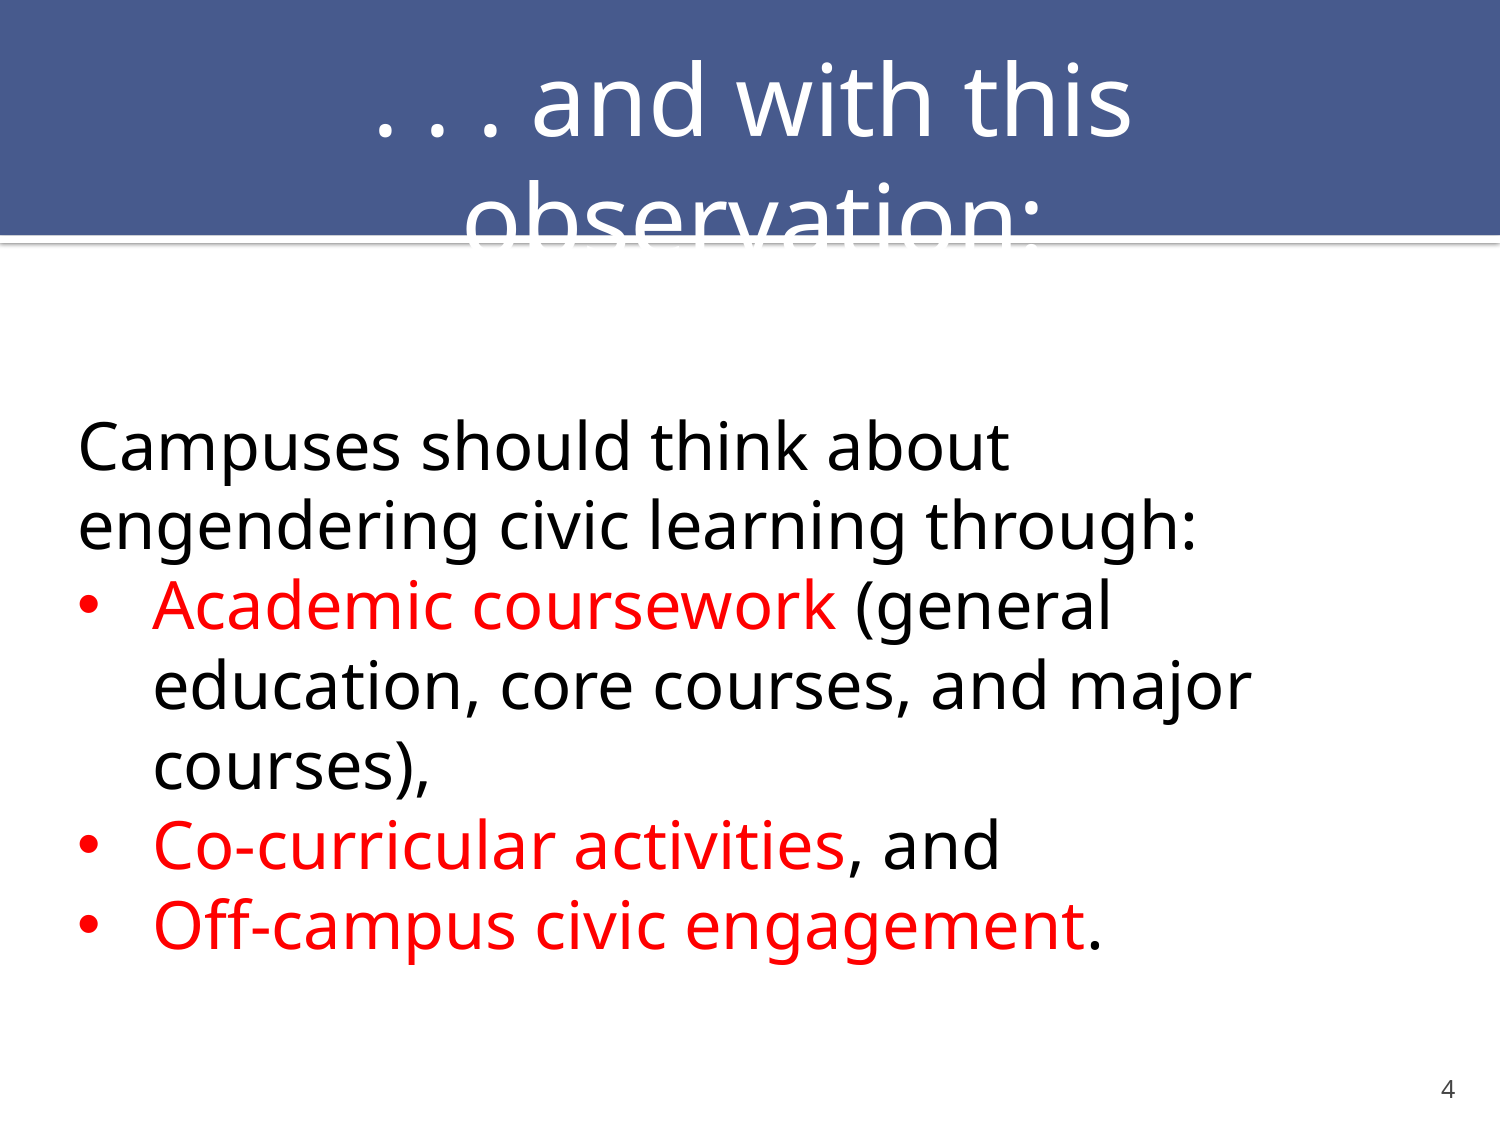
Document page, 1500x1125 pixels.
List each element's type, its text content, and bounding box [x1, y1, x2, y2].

title . . . and with this observation: [74, 87, 1426, 226]
text_box Campuses should think about engendering civic learning through: Academic coursework (general education, core courses, and major courses), Co-curricular activities, and Off-campus civic engagement. [62, 395, 1400, 971]
